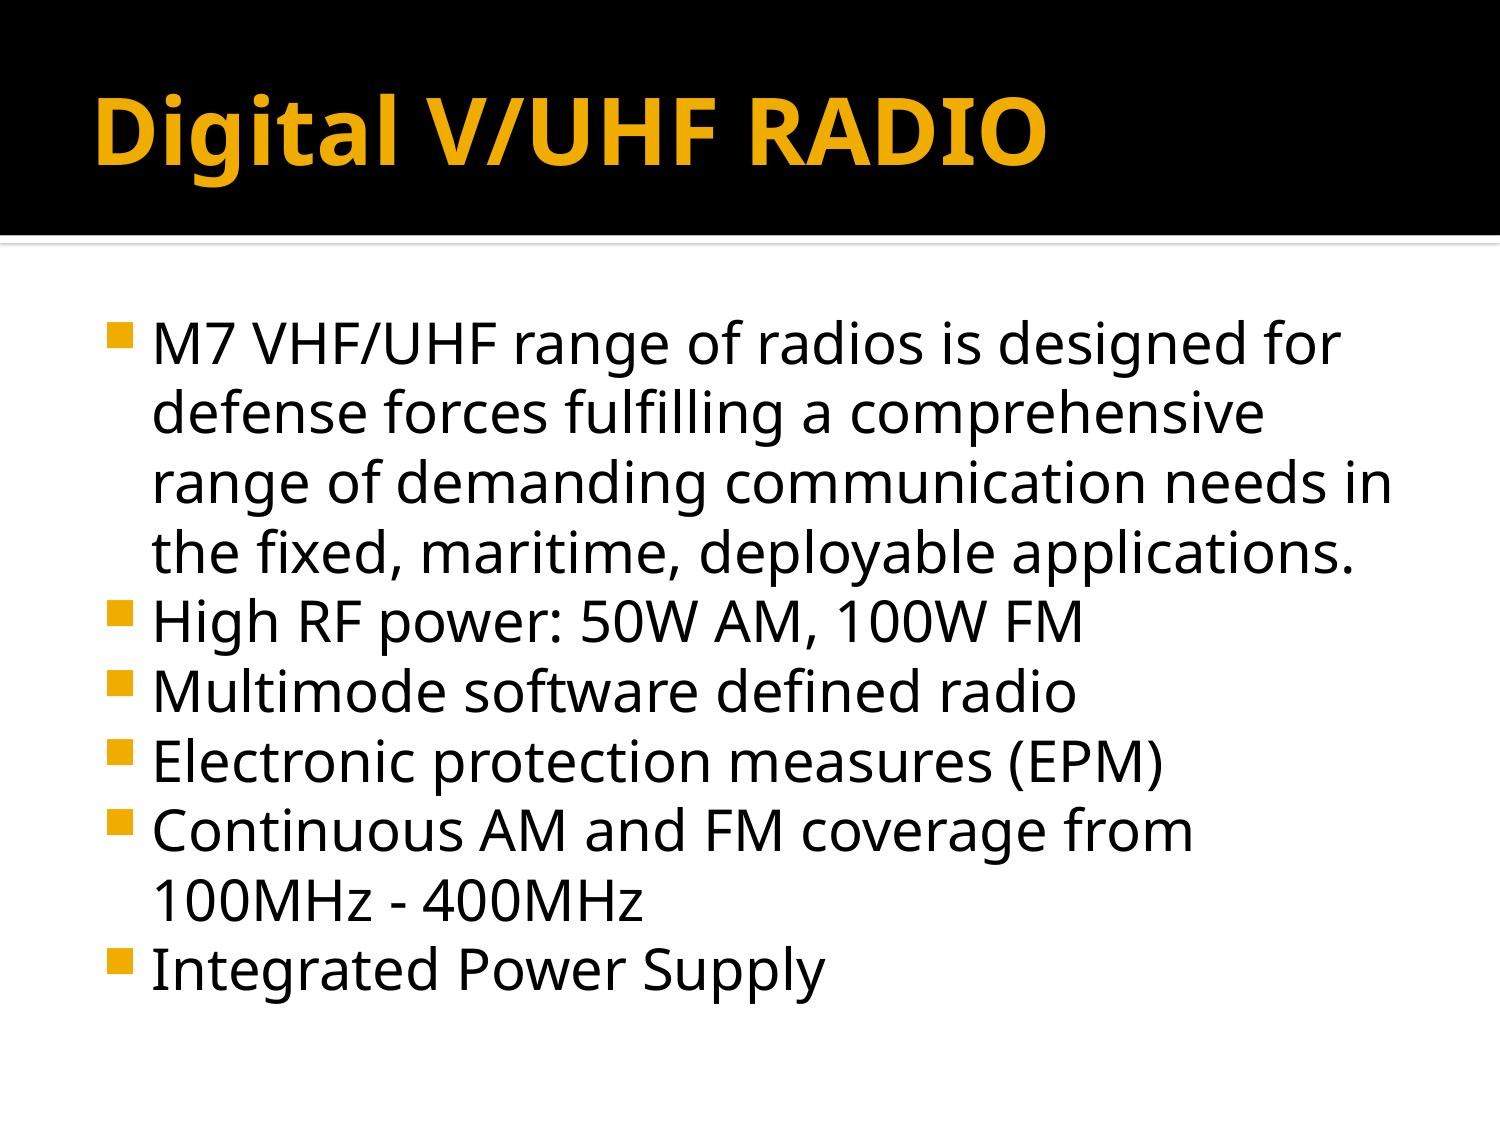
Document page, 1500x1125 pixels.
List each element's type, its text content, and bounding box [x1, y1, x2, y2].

list M7 VHF/UHF range of radios is designed for defense forces fulfilling a comprehensive range of demanding communication needs in the fixed, maritime, deployable applications. High RF power: 50W AM, 100W FM Multimode software defined radio Electronic protection measures (EPM) Continuous AM and FM coverage from 100MHz - 400MHz Integrated Power Supply [75, 291, 1425, 1050]
title Digital V/UHF RADIO [75, 25, 1425, 231]
